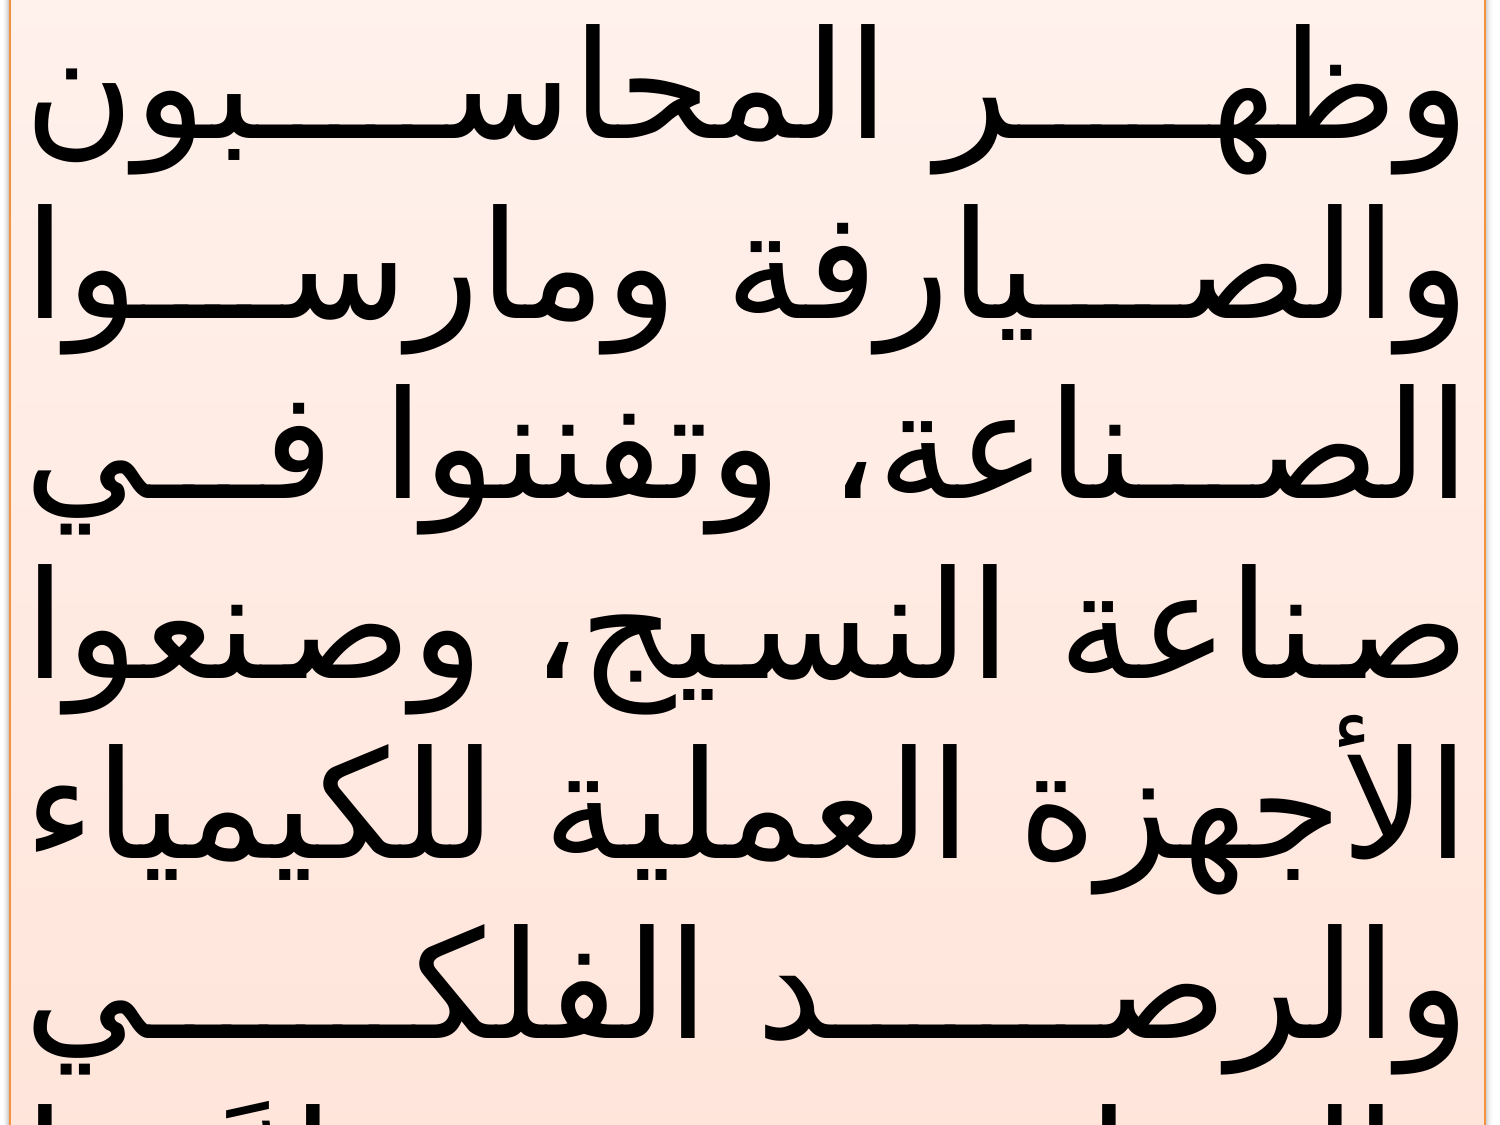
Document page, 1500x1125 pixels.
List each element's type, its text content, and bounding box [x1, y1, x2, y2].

text_box وظهر المحاسبون والصيارفة ومارسوا الصناعة، وتفننوا في صناعة النسيج، وصنعوا الأجهزة العملية للكيمياء والرصد الفلكي والجراحة، وطوَّروا مجال الزراعة وصنعوا السلاح والسفن والورق. [9, 0, 1486, 1125]
